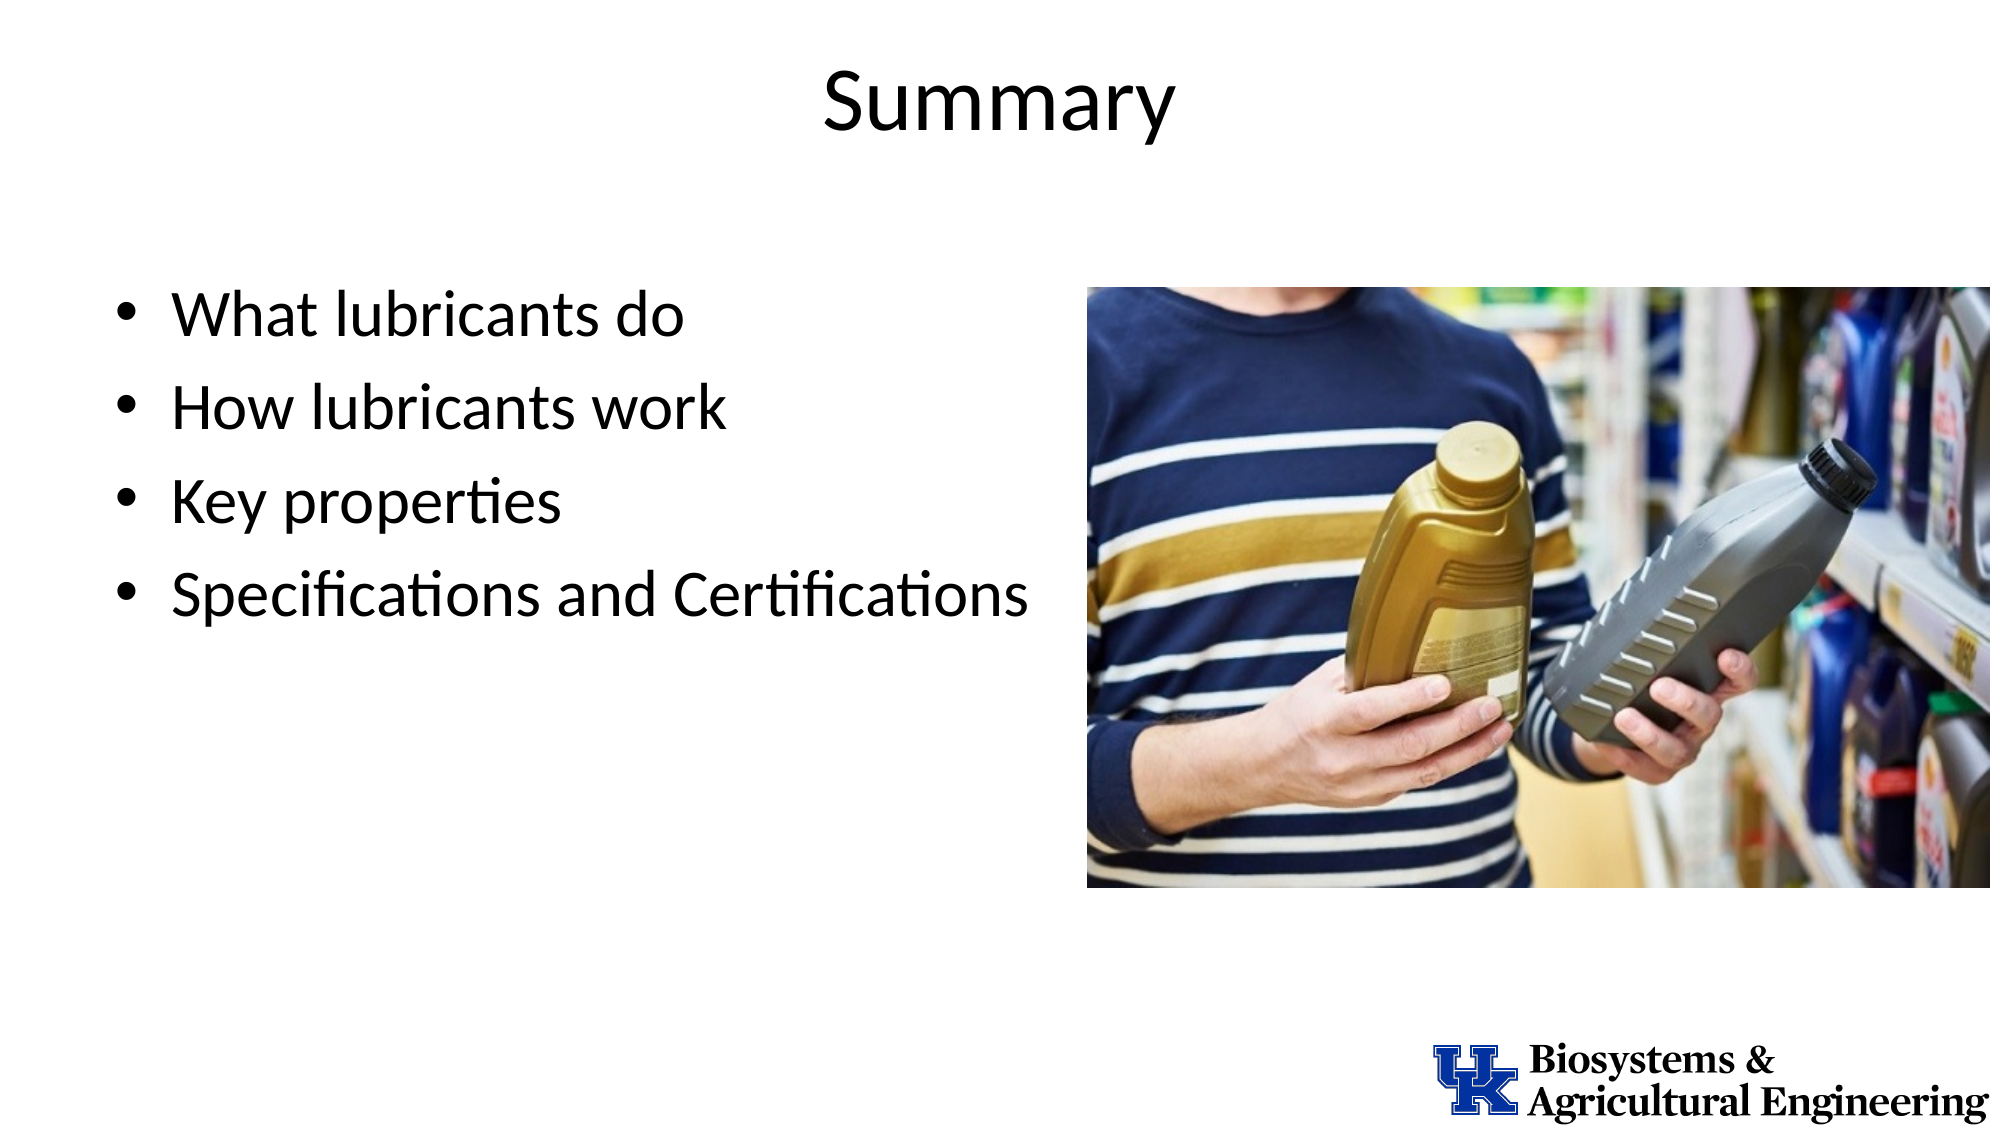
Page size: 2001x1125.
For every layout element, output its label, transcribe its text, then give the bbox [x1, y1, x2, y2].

picture [1087, 287, 1990, 888]
picture [1433, 1037, 1995, 1125]
title Summary [99, 0, 1900, 188]
list What lubricants do How lubricants work Key properties Specifications and Certifications [99, 262, 1900, 1005]
